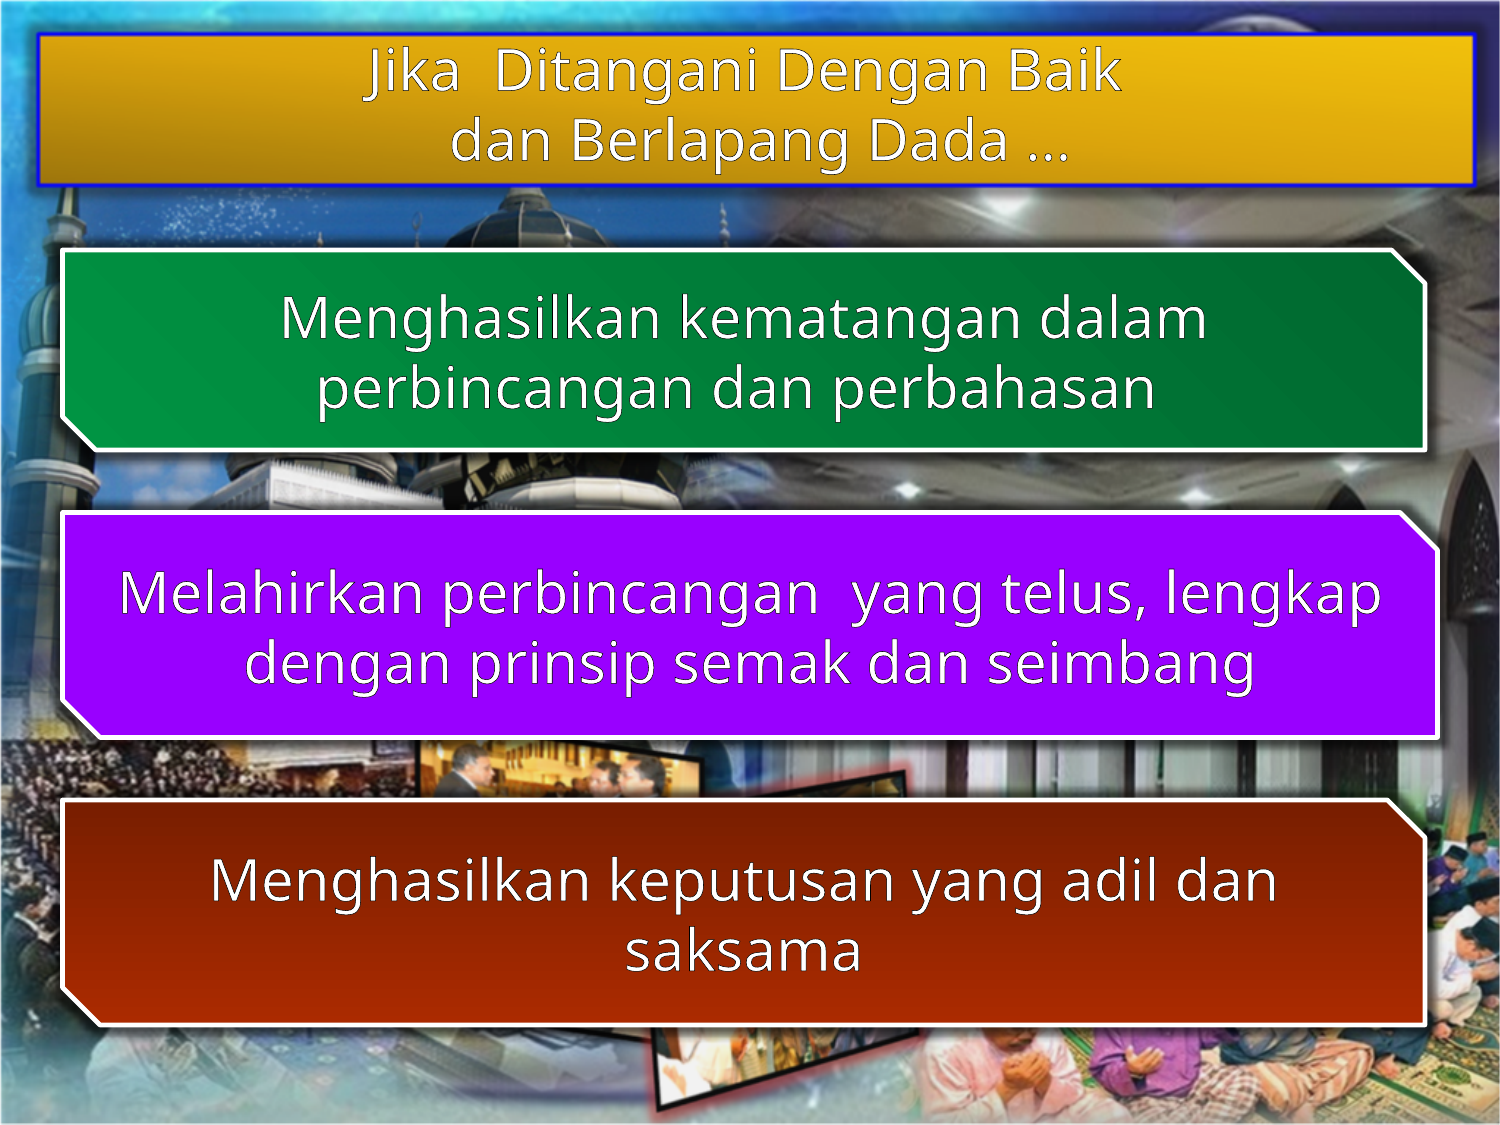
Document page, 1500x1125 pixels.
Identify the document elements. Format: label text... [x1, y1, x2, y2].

picture [0, 0, 1500, 1125]
text_box Melahirkan perbincangan yang telus, lengkap dengan prinsip semak dan seimbang [60, 510, 1440, 740]
text_box Menghasilkan kematangan dalam perbincangan dan perbahasan [60, 247, 1428, 453]
text_box Jika Ditangani Dengan Baik dan Berlapang Dada … [2, 24, 1500, 180]
text_box Menghasilkan keputusan yang adil dan saksama [60, 797, 1428, 1028]
